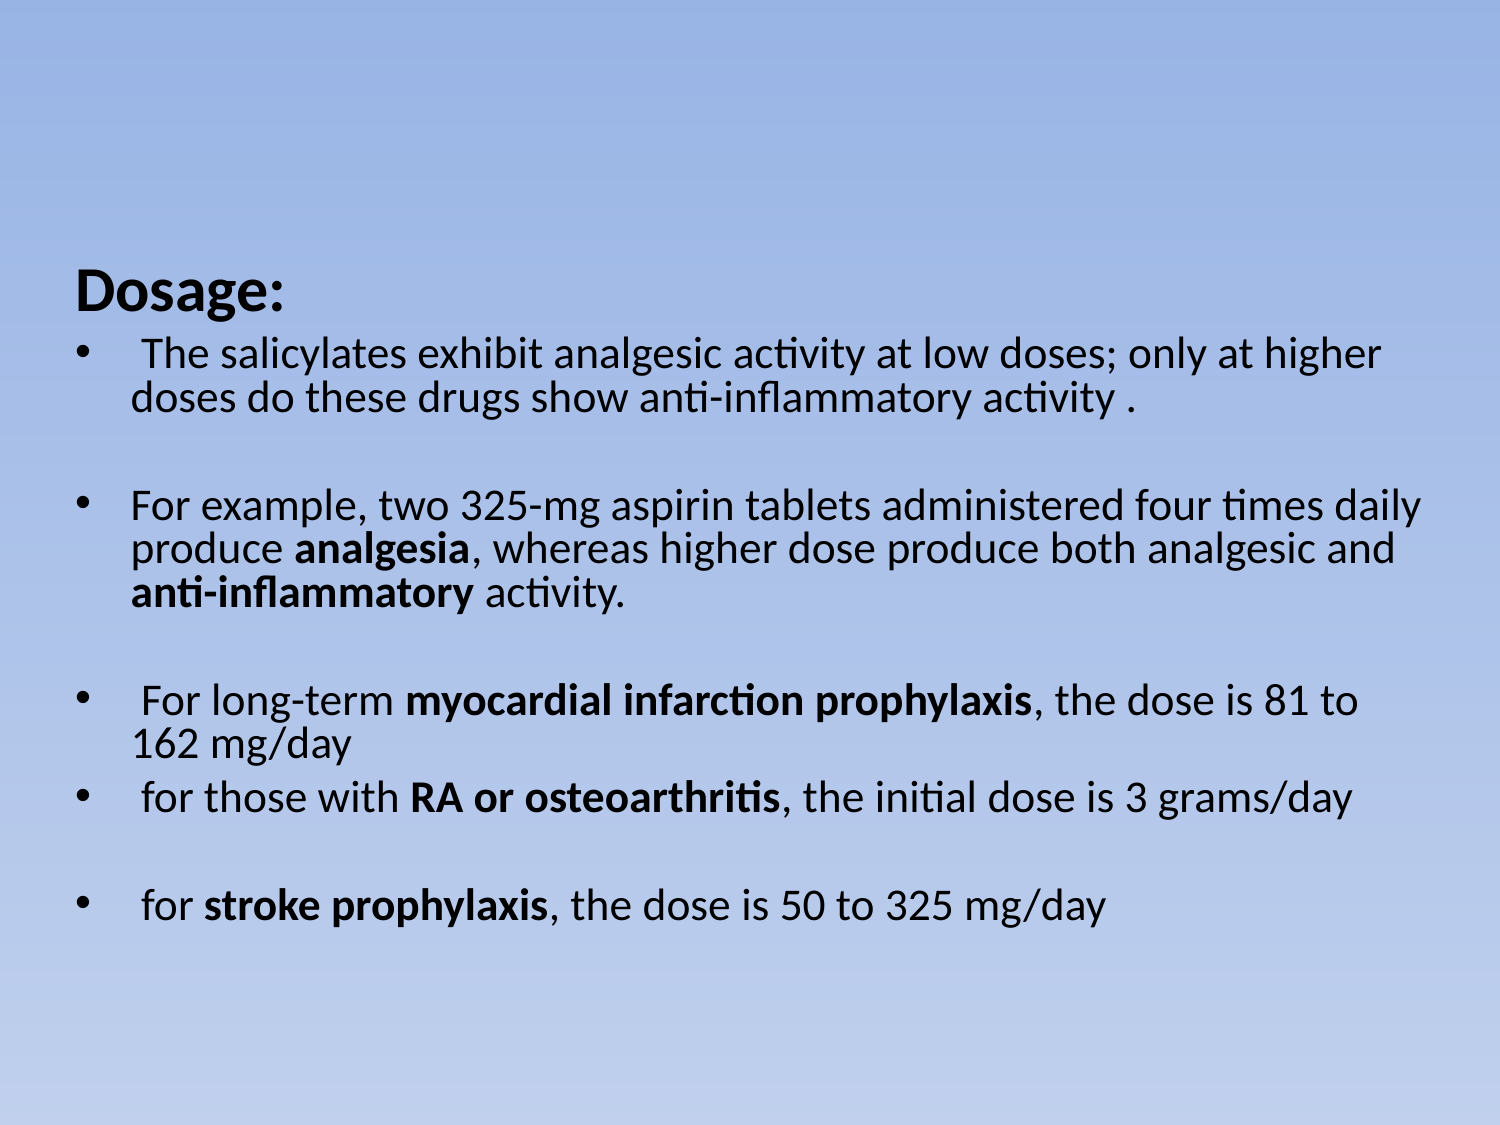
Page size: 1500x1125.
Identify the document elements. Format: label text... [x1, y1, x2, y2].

list Dosage: The salicylates exhibit analgesic activity at low doses; only at higher doses do these drugs show anti-inflammatory activity . For example, two 325-mg aspirin tablets administered four times daily produce analgesia, whereas higher dose produce both analgesic and anti-inflammatory activity. For long-term myocardial infarction prophylaxis, the dose is 81 to 162 mg/day for those with RA or osteoarthritis, the initial dose is 3 grams/day for stroke prophylaxis, the dose is 50 to 325 mg/day [74, 261, 1426, 1006]
